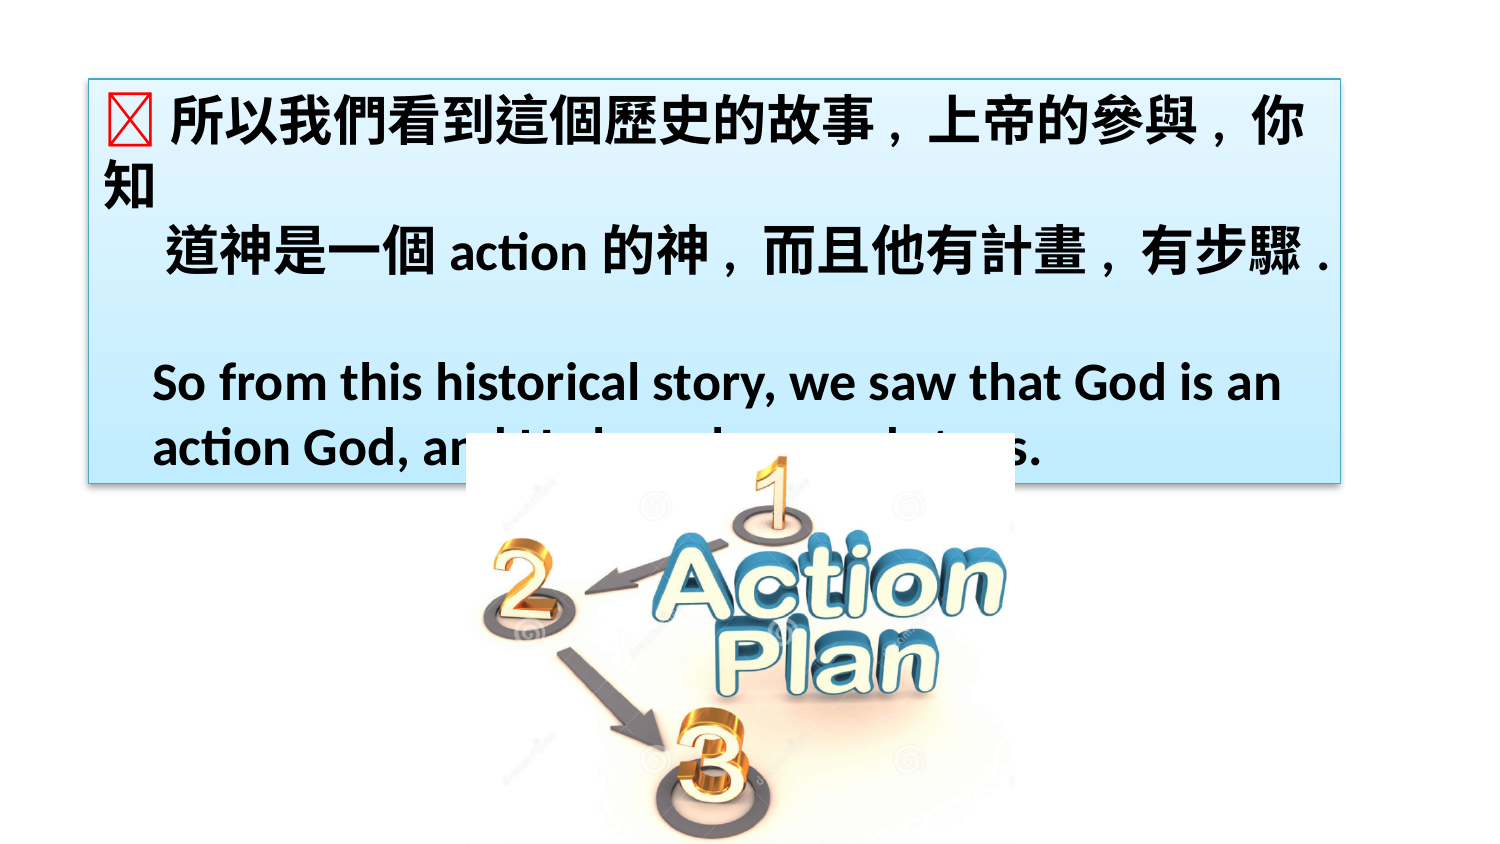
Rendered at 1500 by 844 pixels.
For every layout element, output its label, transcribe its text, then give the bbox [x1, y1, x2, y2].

text_box 所以我們看到這個歷史的故事, 上帝的參與, 你知 道神是一個action的神, 而且他有計畫, 有步驟. So from this historical story, we saw that God is an action God, and He has plans and steps. [88, 78, 1341, 484]
picture [466, 433, 1015, 844]
